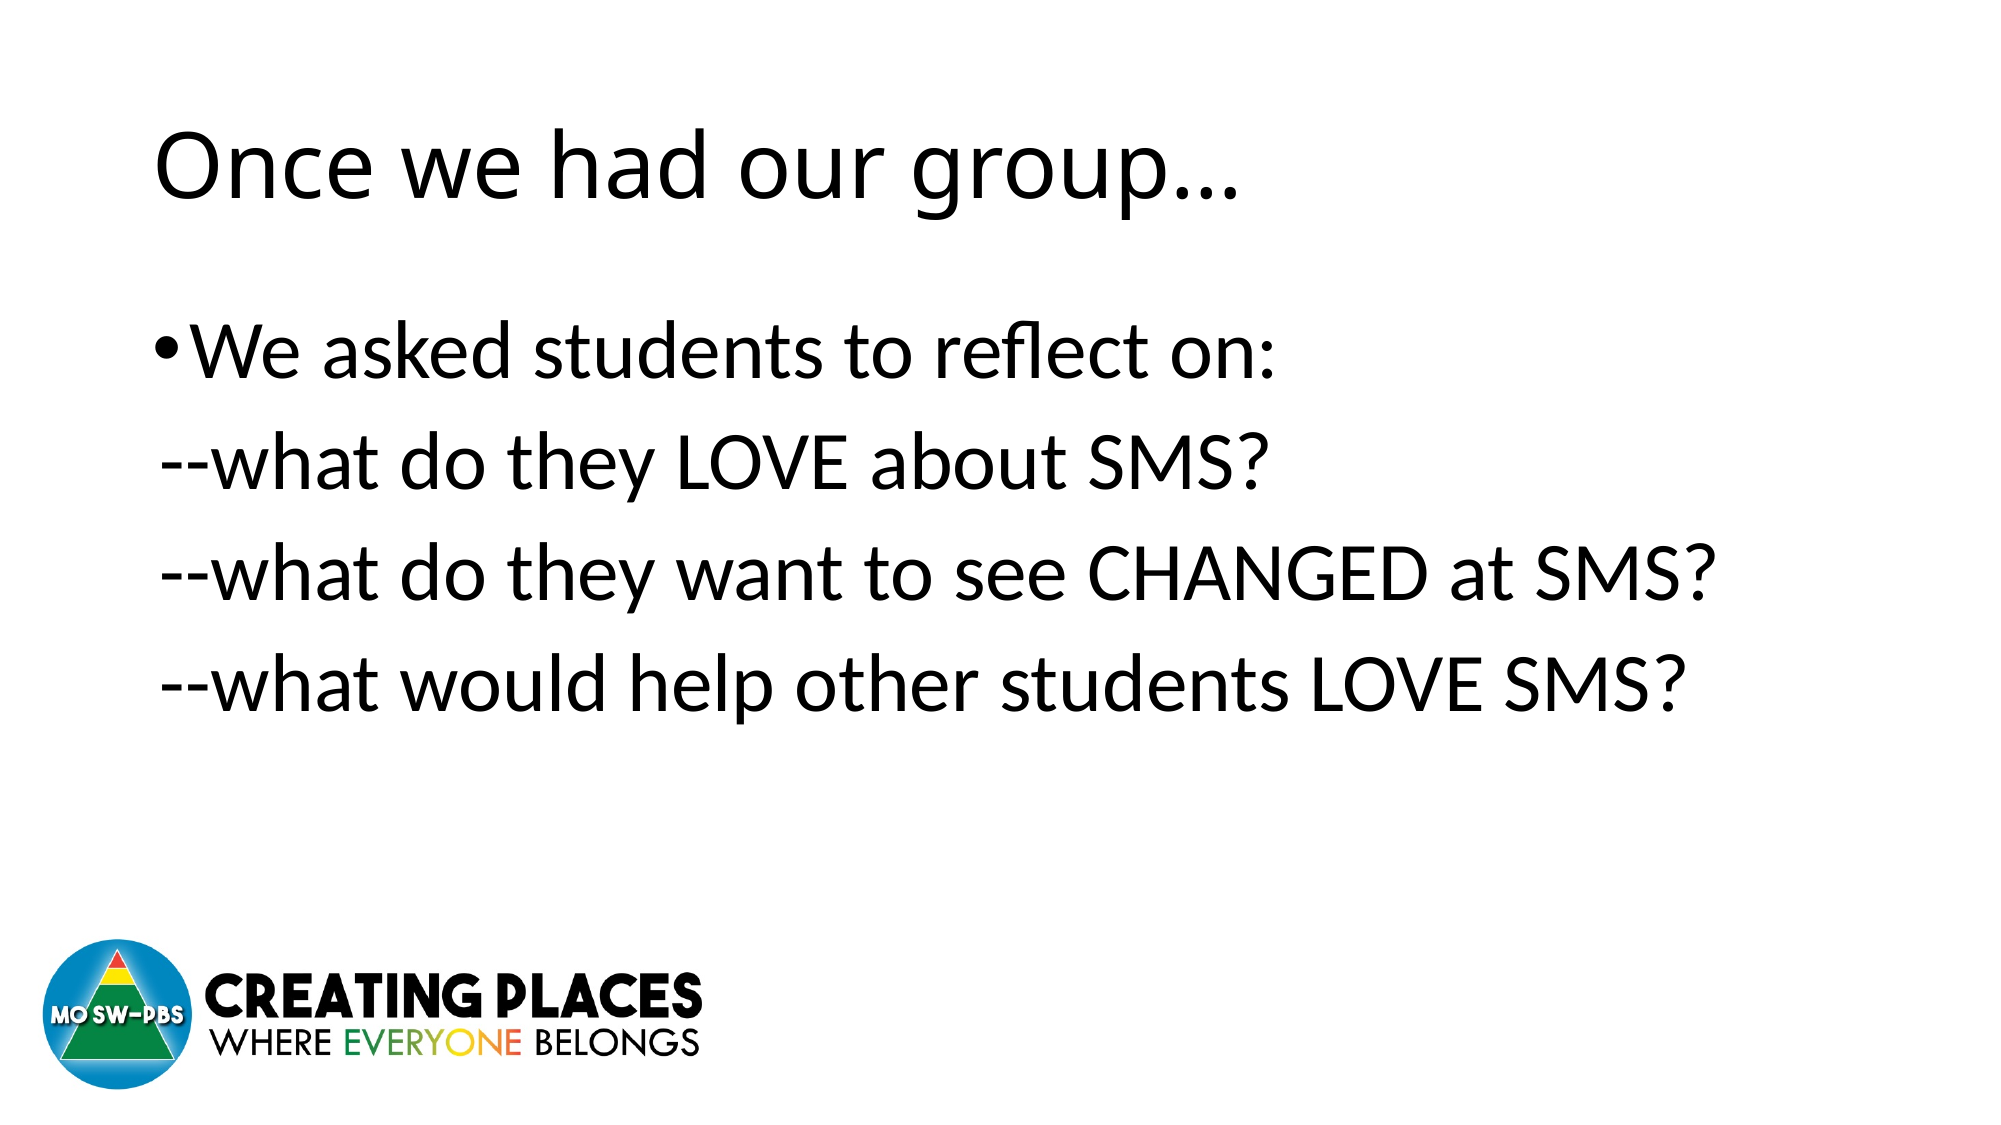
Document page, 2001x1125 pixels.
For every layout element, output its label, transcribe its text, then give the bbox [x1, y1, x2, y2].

title Once we had our group… [137, 59, 1863, 278]
list We asked students to reflect on: --what do they LOVE about SMS? --what do they want to see CHANGED at SMS? --what would help other students LOVE SMS? [137, 299, 1863, 1014]
picture [27, 925, 717, 1103]
